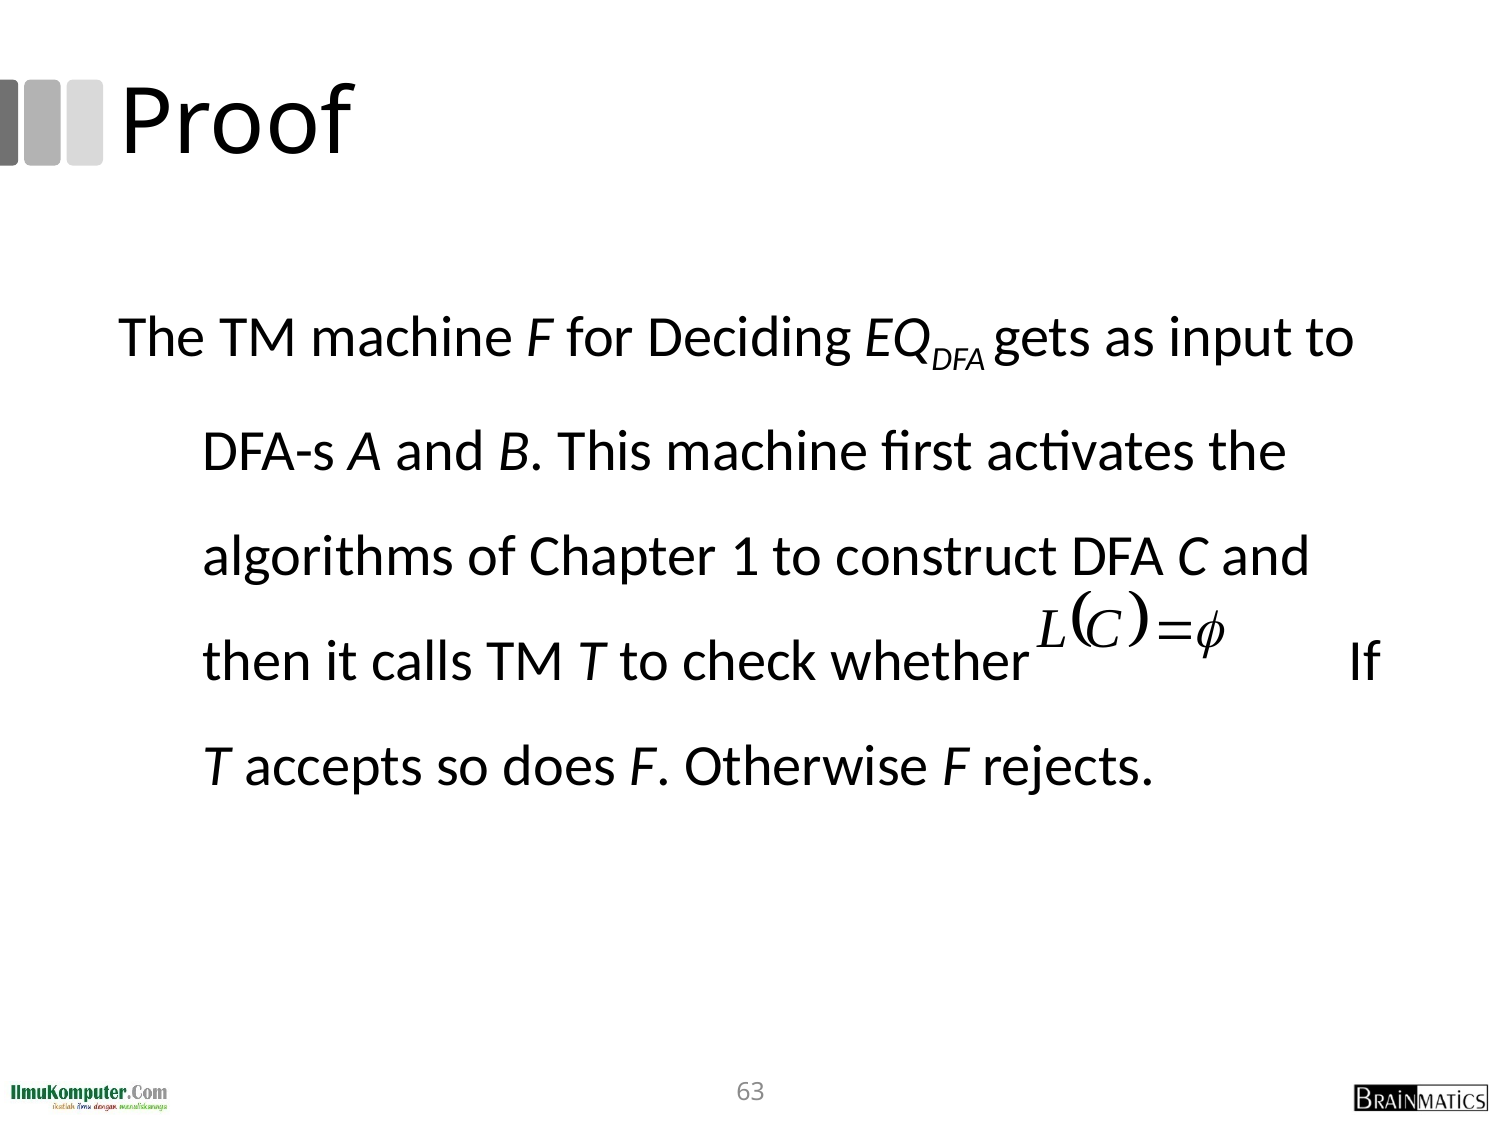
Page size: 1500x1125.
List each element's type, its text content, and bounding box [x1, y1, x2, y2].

title Proof [103, 24, 1397, 222]
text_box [1024, 591, 1241, 673]
list The TM machine F for Deciding EQDFA gets as input to DFA-s A and B. This machine first activates the algorithms of Chapter 1 to construct DFA C and then it calls TM T to check whether If T accepts so does F. Otherwise F rejects. [103, 250, 1397, 1013]
picture [4, 1081, 173, 1115]
picture [1351, 1081, 1491, 1115]
slide_number 63 [582, 1062, 920, 1123]
